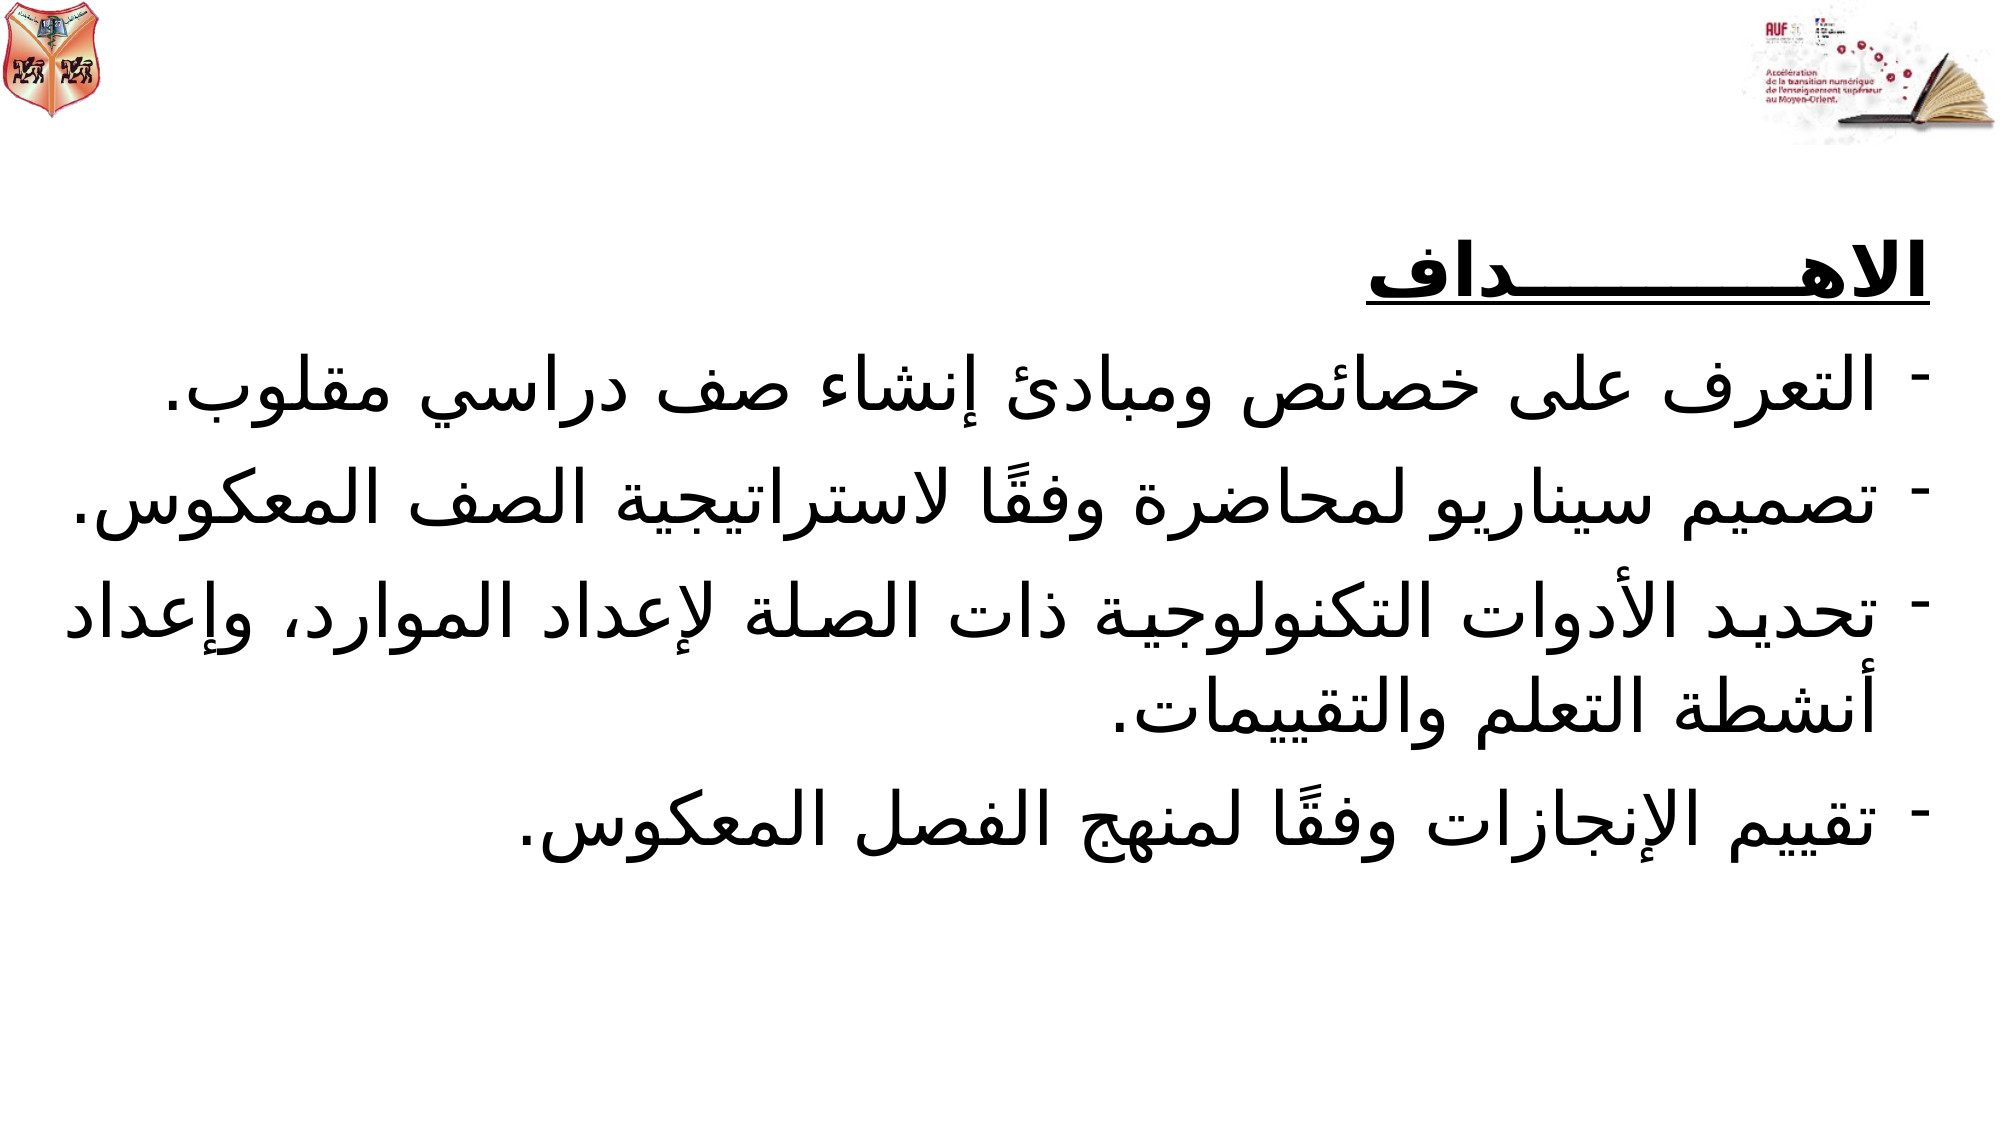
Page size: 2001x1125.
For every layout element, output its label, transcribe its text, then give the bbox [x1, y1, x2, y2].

picture [1742, 0, 2000, 145]
picture [0, 0, 113, 118]
list الاهـــــــــــداف التعرف على خصائص ومبادئ إنشاء صف دراسي مقلوب. تصميم سيناريو لمحاضرة وفقًا لاستراتيجية الصف المعكوس. تحديد الأدوات التكنولوجية ذات الصلة لإعداد الموارد، وإعداد أنشطة التعلم والتقييمات. تقييم الإنجازات وفقًا لمنهج الفصل المعكوس. [48, 208, 1945, 963]
